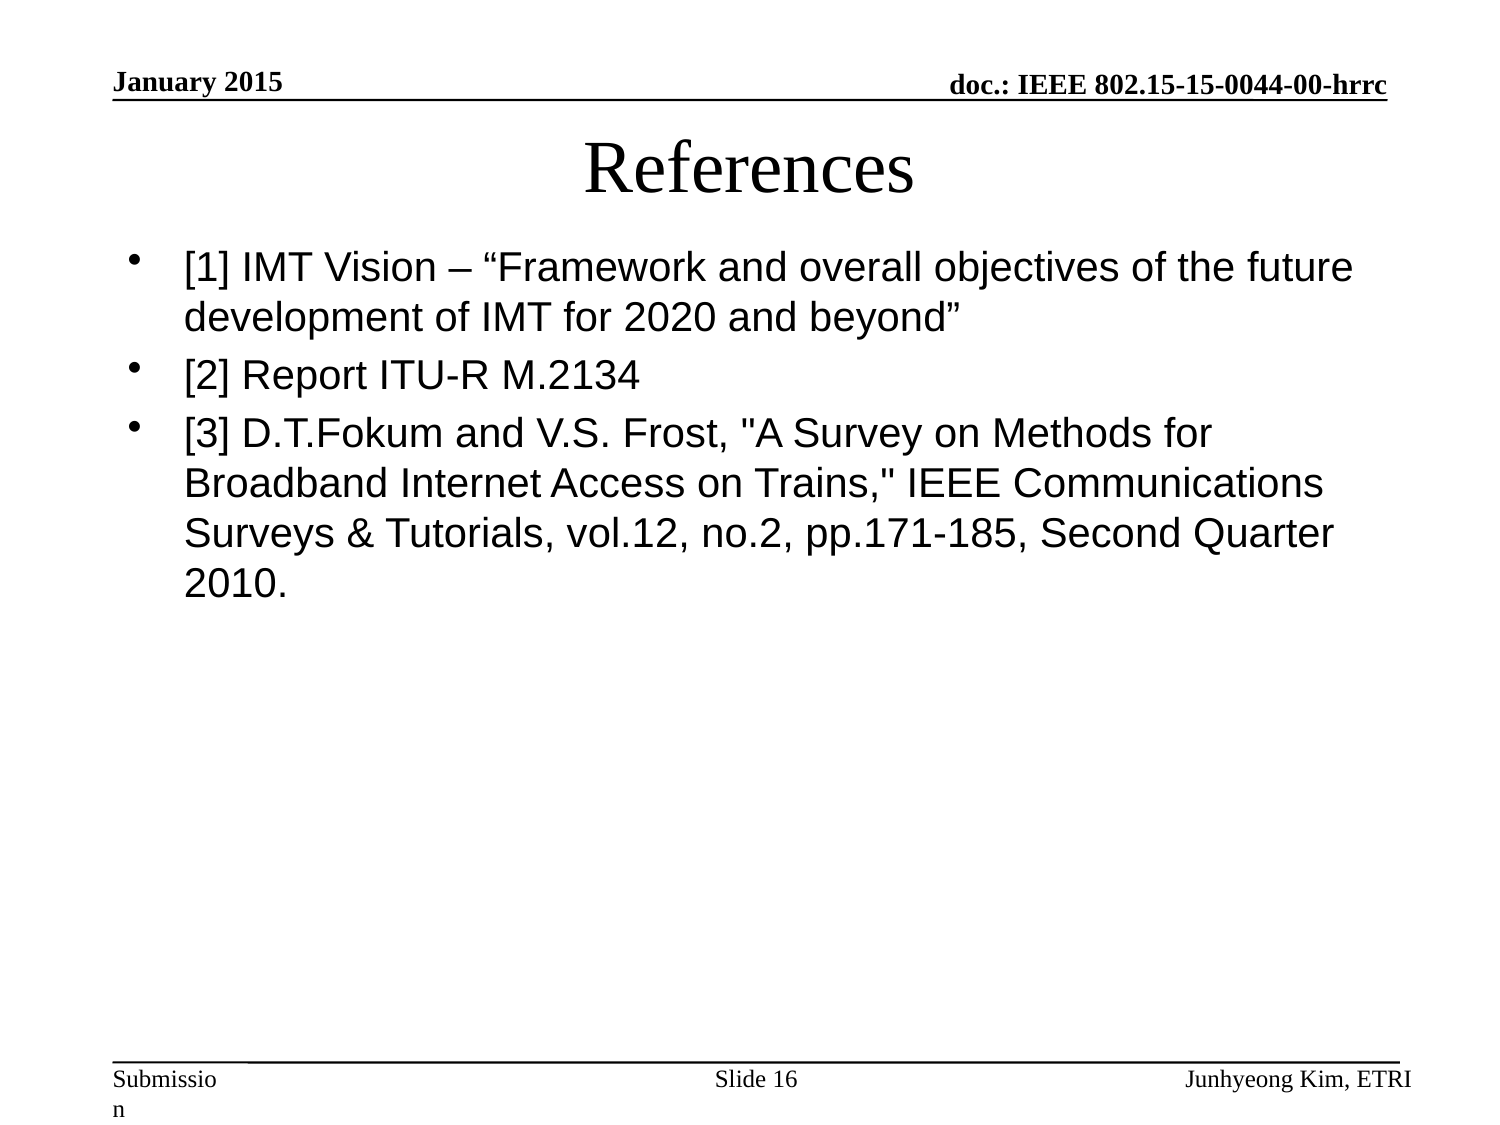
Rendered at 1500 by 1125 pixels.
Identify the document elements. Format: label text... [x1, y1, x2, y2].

title References [112, 112, 1388, 213]
slide_number Slide 16 [712, 1062, 800, 1093]
list [1] IMT Vision – “Framework and overall objectives of the future development of IMT for 2020 and beyond” [2] Report ITU-R M.2134 [3] D.T.Fokum and V.S. Frost, "A Survey on Methods for Broadband Internet Access on Trains," IEEE Communications Surveys & Tutorials, vol.12, no.2, pp.171-185, Second Quarter 2010. [112, 231, 1388, 1000]
footer Junhyeong Kim, ETRI [900, 1062, 1413, 1093]
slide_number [112, 62, 375, 98]
